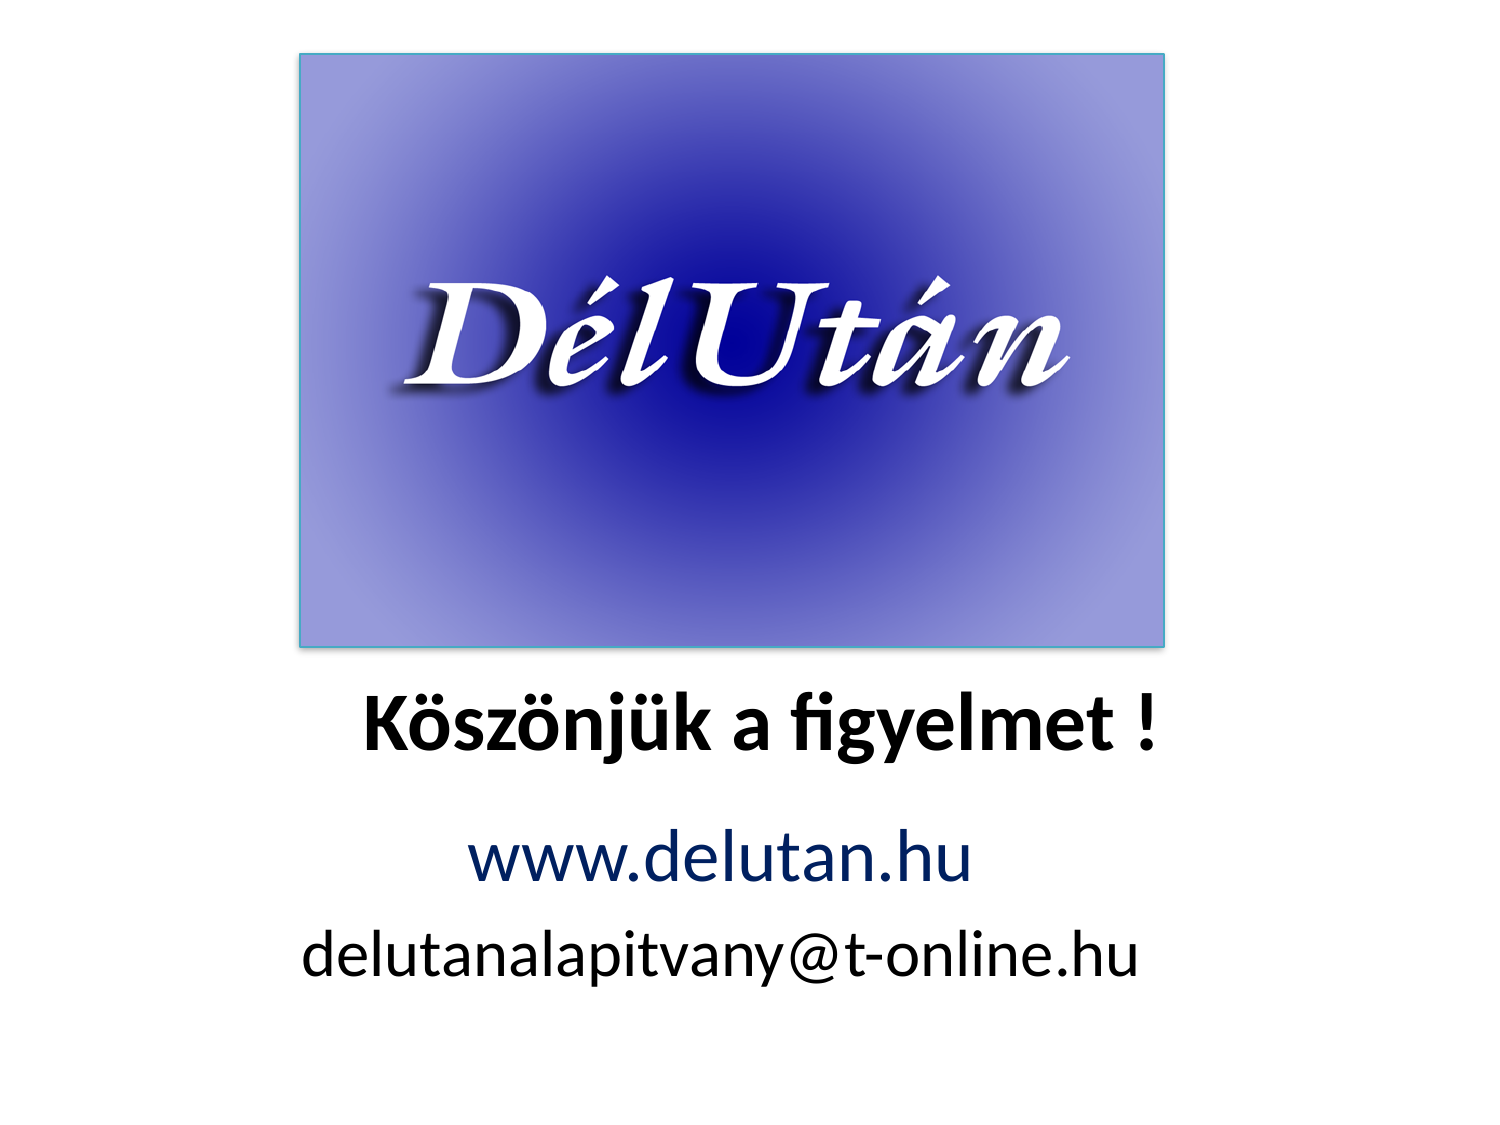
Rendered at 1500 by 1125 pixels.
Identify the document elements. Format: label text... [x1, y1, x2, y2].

list www.delutan.hu delutanalapitvany@t-online.hu [242, 798, 1201, 1066]
picture [300, 54, 1164, 647]
title Köszönjük a figyelmet ! [112, 662, 1413, 775]
